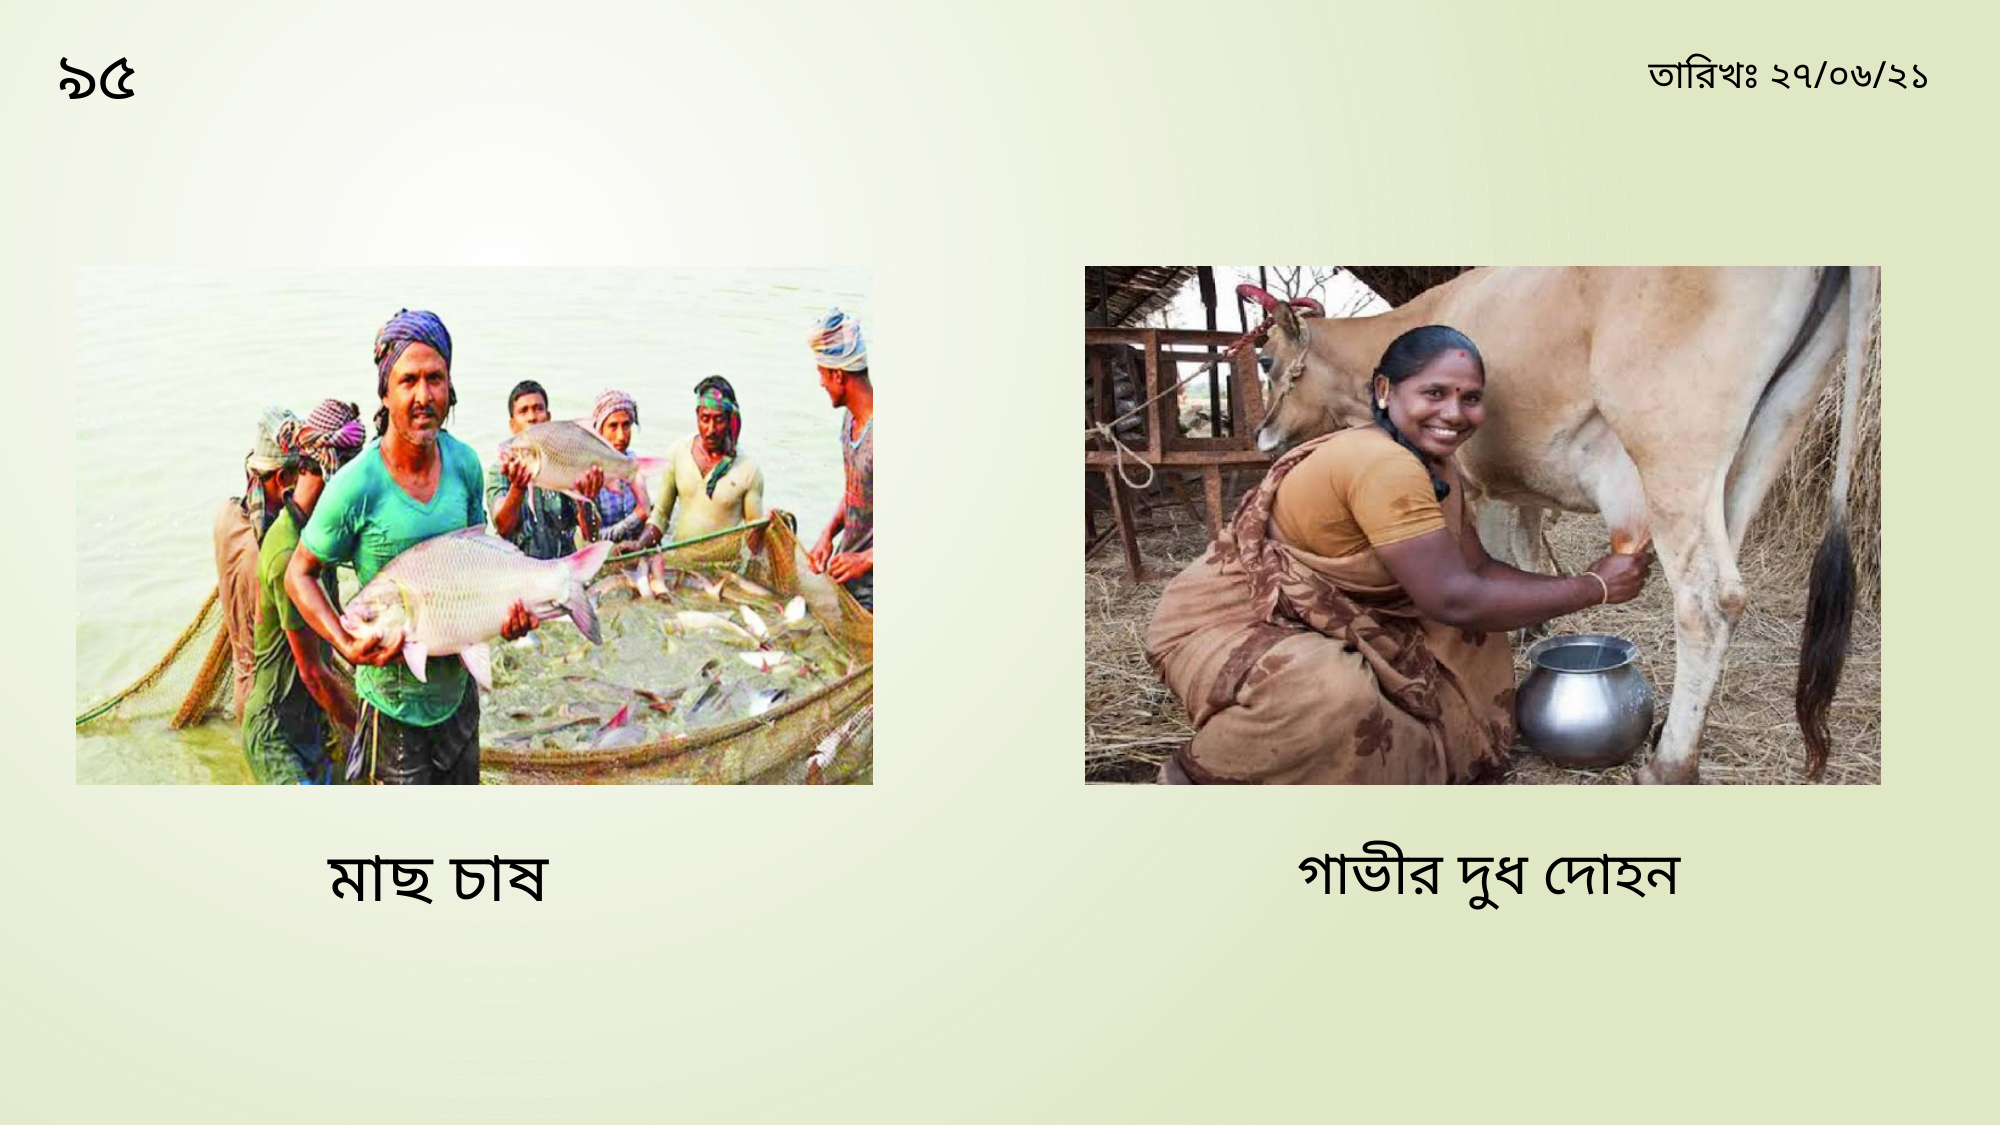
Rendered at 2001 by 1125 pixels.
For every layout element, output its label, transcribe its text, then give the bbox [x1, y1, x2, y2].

text_box গাভীর দুধ দোহন [1282, 829, 1747, 914]
picture [76, 266, 873, 785]
text_box তারিখঃ ২৭/০৬/২১ [1633, 43, 1980, 104]
text_box মাছ চাষ [313, 827, 834, 923]
picture [1085, 266, 1881, 785]
text_box ৯৫ [43, 25, 254, 121]
